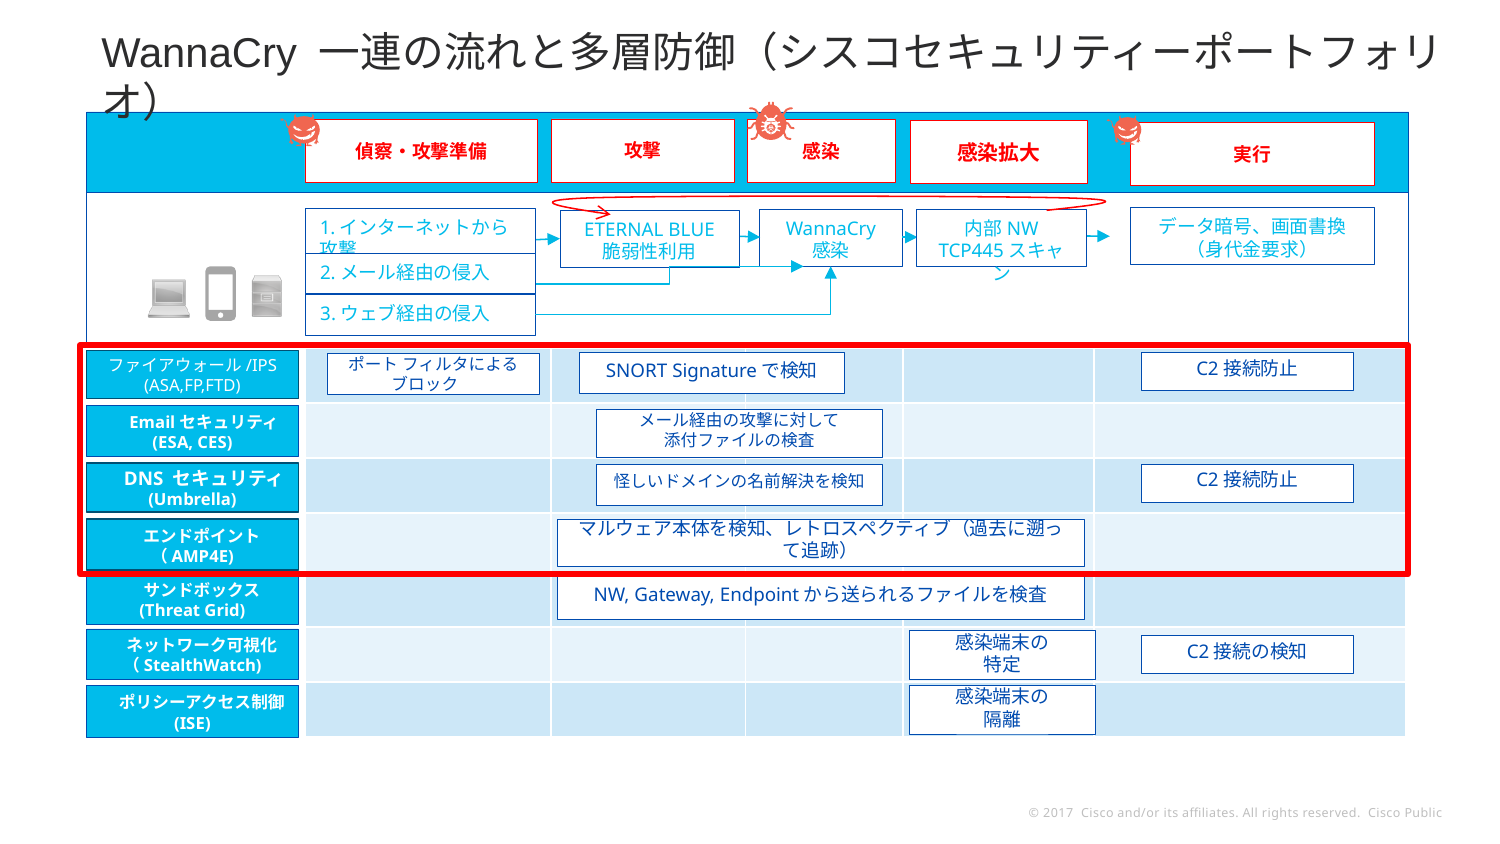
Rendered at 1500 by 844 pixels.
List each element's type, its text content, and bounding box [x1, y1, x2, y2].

table_cell [904, 628, 908, 681]
text_box 実行 [1128, 120, 1376, 188]
table_cell [746, 628, 902, 681]
text_box 内部NW TCP445スキャン [915, 208, 1089, 268]
table_cell [306, 683, 550, 736]
text_box 感染端末の 特定 [908, 628, 1097, 681]
picture [1113, 118, 1142, 145]
picture [242, 270, 291, 319]
table_cell [552, 683, 745, 736]
text_box [205, 266, 236, 321]
text_box [550, 194, 1108, 220]
text_box 3.ウェブ経由の侵入 [303, 296, 537, 337]
table_cell [306, 628, 550, 681]
text_box C2接続の検知 [1139, 634, 1356, 676]
text_box [85, 110, 1411, 217]
text_box WannaCry 感染 [757, 212, 904, 268]
table_cell [904, 683, 908, 736]
text_box [78, 343, 1410, 576]
text_box NW, Gateway, Endpointから送られるファイルを検査 [555, 576, 1086, 622]
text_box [534, 266, 804, 285]
text_box ネットワーク可視化 （StealthWatch) [84, 627, 301, 681]
text_box 感染端末の 隔離 [908, 683, 1097, 736]
text_box ポリシーアクセス制御 (ISE) [84, 683, 301, 739]
text_box データ暗号、画面書換 （身代金要求） [1128, 205, 1376, 266]
table_cell [306, 576, 550, 626]
picture [145, 274, 192, 322]
text_box ETERNAL BLUE 脆弱性利用 [558, 208, 741, 263]
table_cell [1097, 628, 1405, 681]
text_box 攻撃 [550, 133, 736, 184]
table_cell [746, 683, 902, 736]
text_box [534, 265, 831, 315]
table_cell [552, 576, 745, 626]
text_box 感染 [745, 133, 898, 185]
table_cell [552, 628, 745, 681]
table_cell [904, 576, 1093, 626]
text_box 感染拡大 [908, 119, 1089, 186]
table_cell [1097, 683, 1405, 736]
text_box [84, 190, 1410, 343]
table_cell [746, 622, 902, 626]
text_box 1.インターネットから攻撃 [303, 206, 538, 256]
picture [289, 117, 321, 147]
text_box サンドボックス (Threat Grid) [84, 576, 301, 626]
text_box 2.メール経由の侵入 [303, 251, 537, 296]
text_box WannaCry 一連の流れと多層防御（シスコセキュリティーポートフォリオ） [86, 18, 1483, 133]
table_cell [1095, 576, 1405, 626]
text_box 偵察・攻撃準備 [303, 133, 540, 184]
picture [747, 101, 795, 141]
